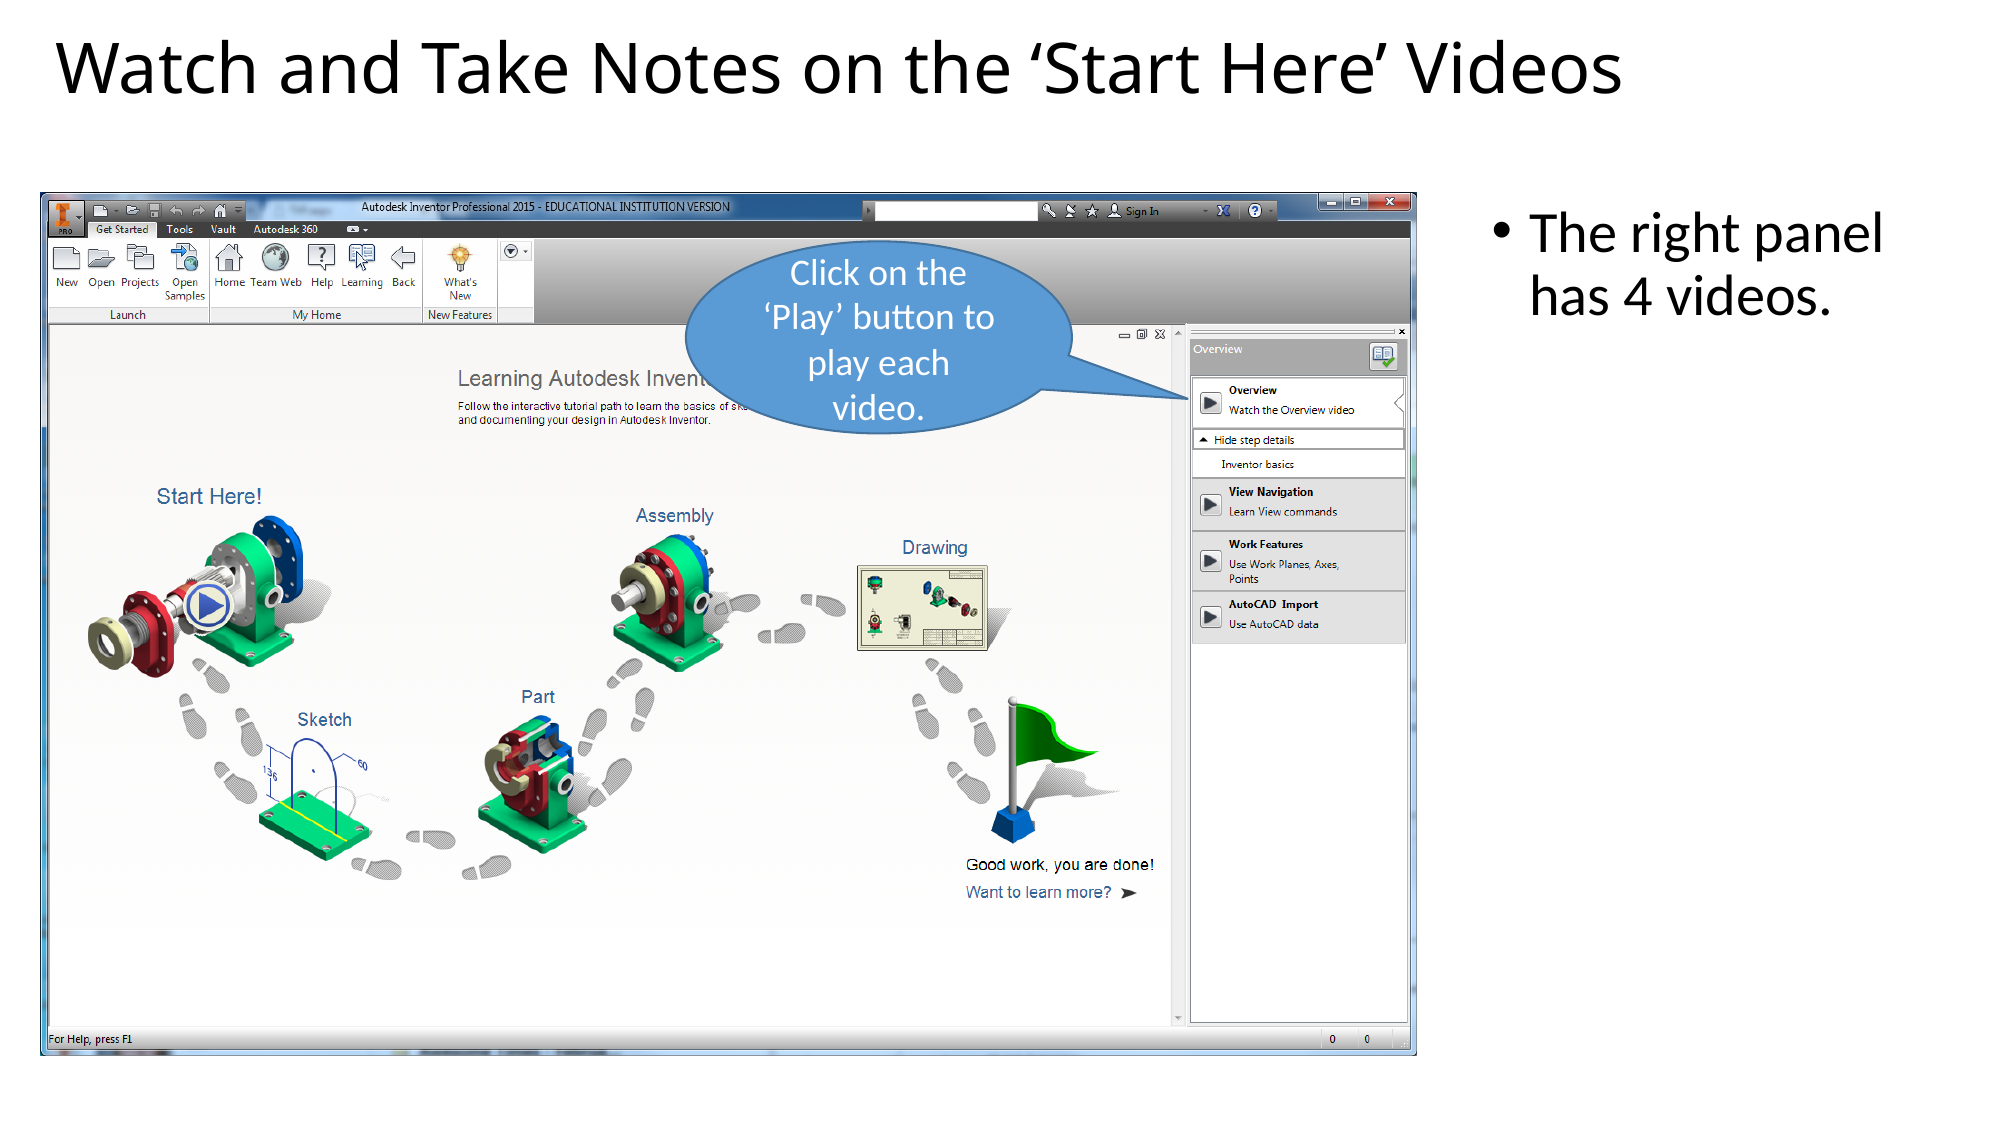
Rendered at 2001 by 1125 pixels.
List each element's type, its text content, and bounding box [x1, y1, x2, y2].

list The right panel has 4 videos. [1476, 194, 1934, 454]
picture [40, 192, 1417, 1056]
title Watch and Take Notes on the ‘Start Here’ Videos [40, 0, 1845, 143]
